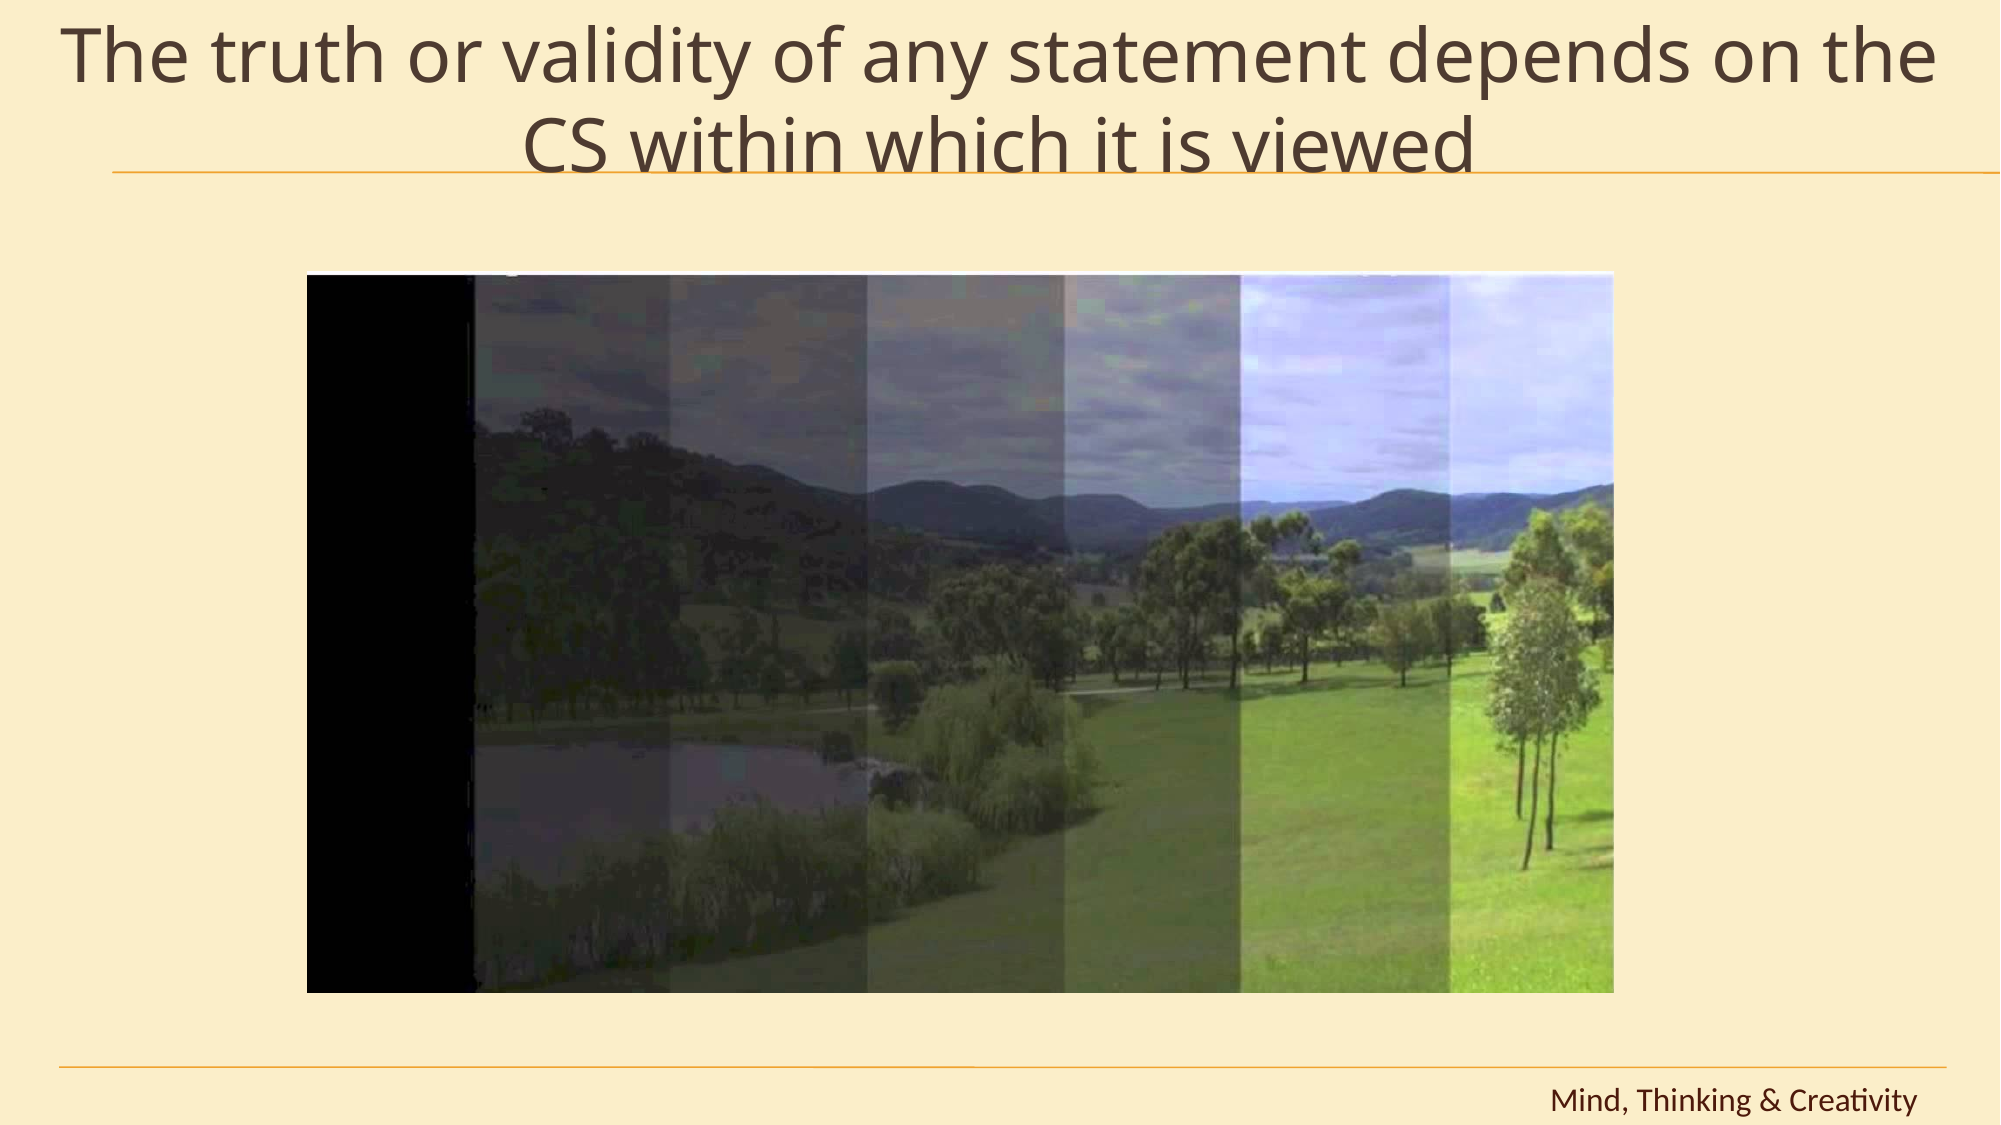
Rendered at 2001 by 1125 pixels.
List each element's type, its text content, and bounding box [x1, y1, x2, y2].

picture [306, 271, 1615, 993]
title The truth or validity of any statement depends on the CS within which it is viewed [0, 0, 2000, 208]
